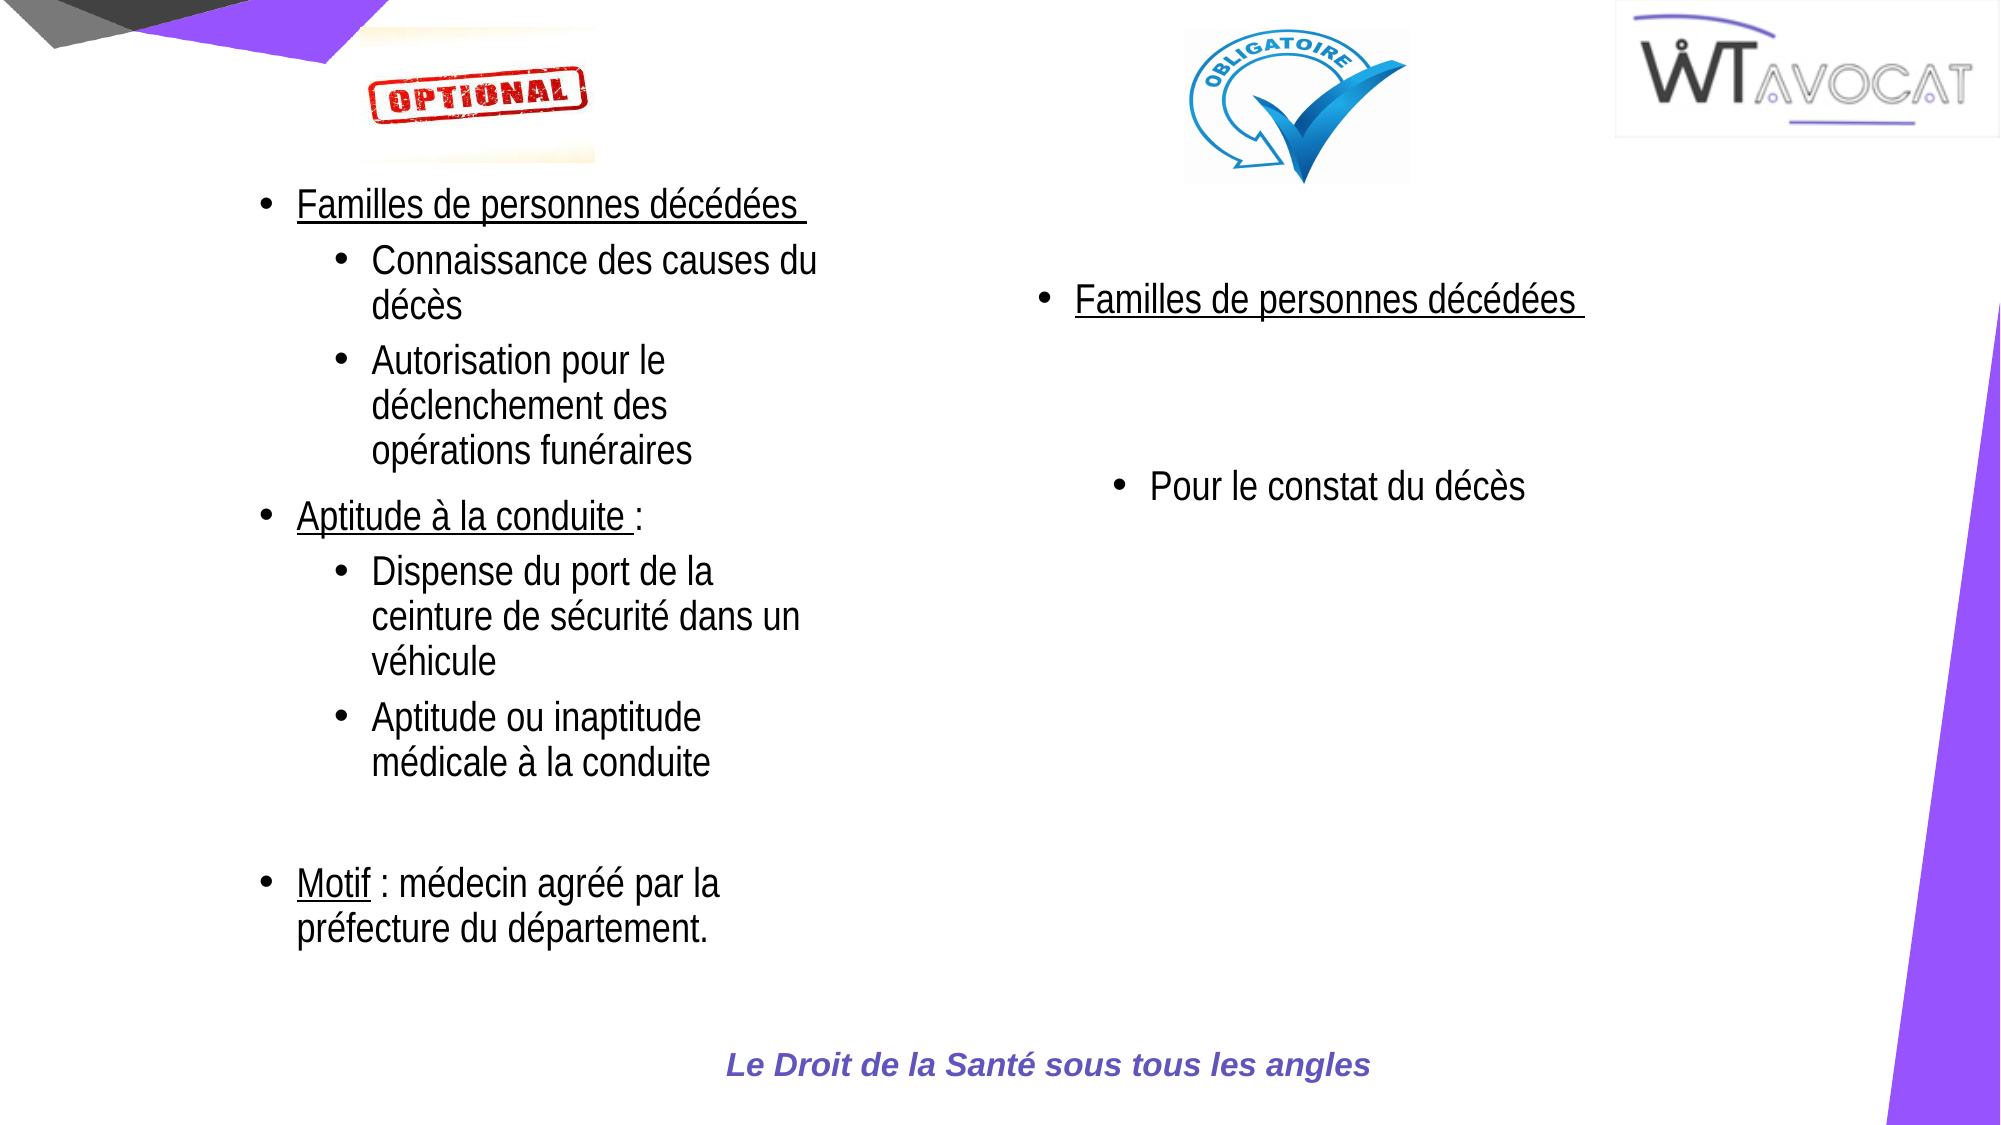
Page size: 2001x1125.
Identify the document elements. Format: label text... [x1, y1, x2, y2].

picture [0, 0, 595, 163]
picture [1615, 0, 2000, 138]
picture [1184, 27, 1411, 184]
list Familles de personnes décédées Pour le constat du décès [1022, 198, 1623, 1013]
list Familles de personnes décédées Connaissance des causes du décès Autorisation pour le déclenchement des opérations funéraires Aptitude à la conduite : Dispense du port de la ceinture de sécurité dans un véhicule Aptitude ou inaptitude médicale à la conduite Motif : médecin agréé par la préfecture du département. [244, 175, 845, 989]
